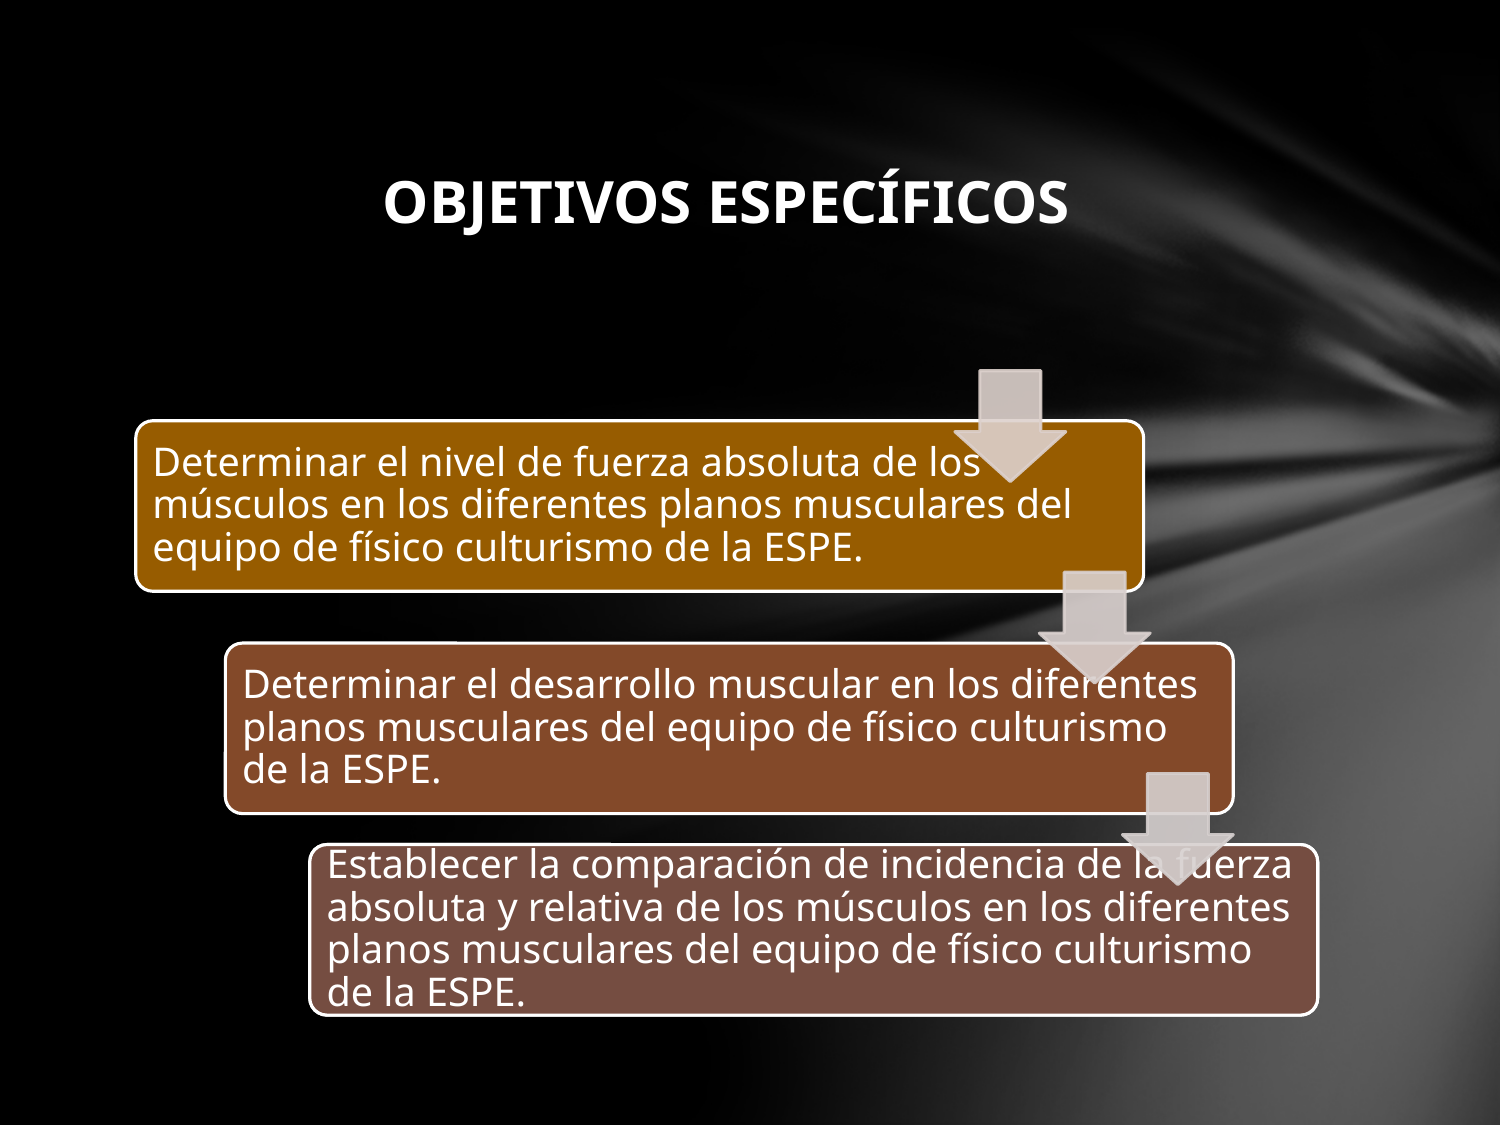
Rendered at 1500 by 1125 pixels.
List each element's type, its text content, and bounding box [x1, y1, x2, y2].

title OBJETIVOS ESPECÍFICOS [88, 137, 1349, 313]
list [57, 239, 1318, 1016]
